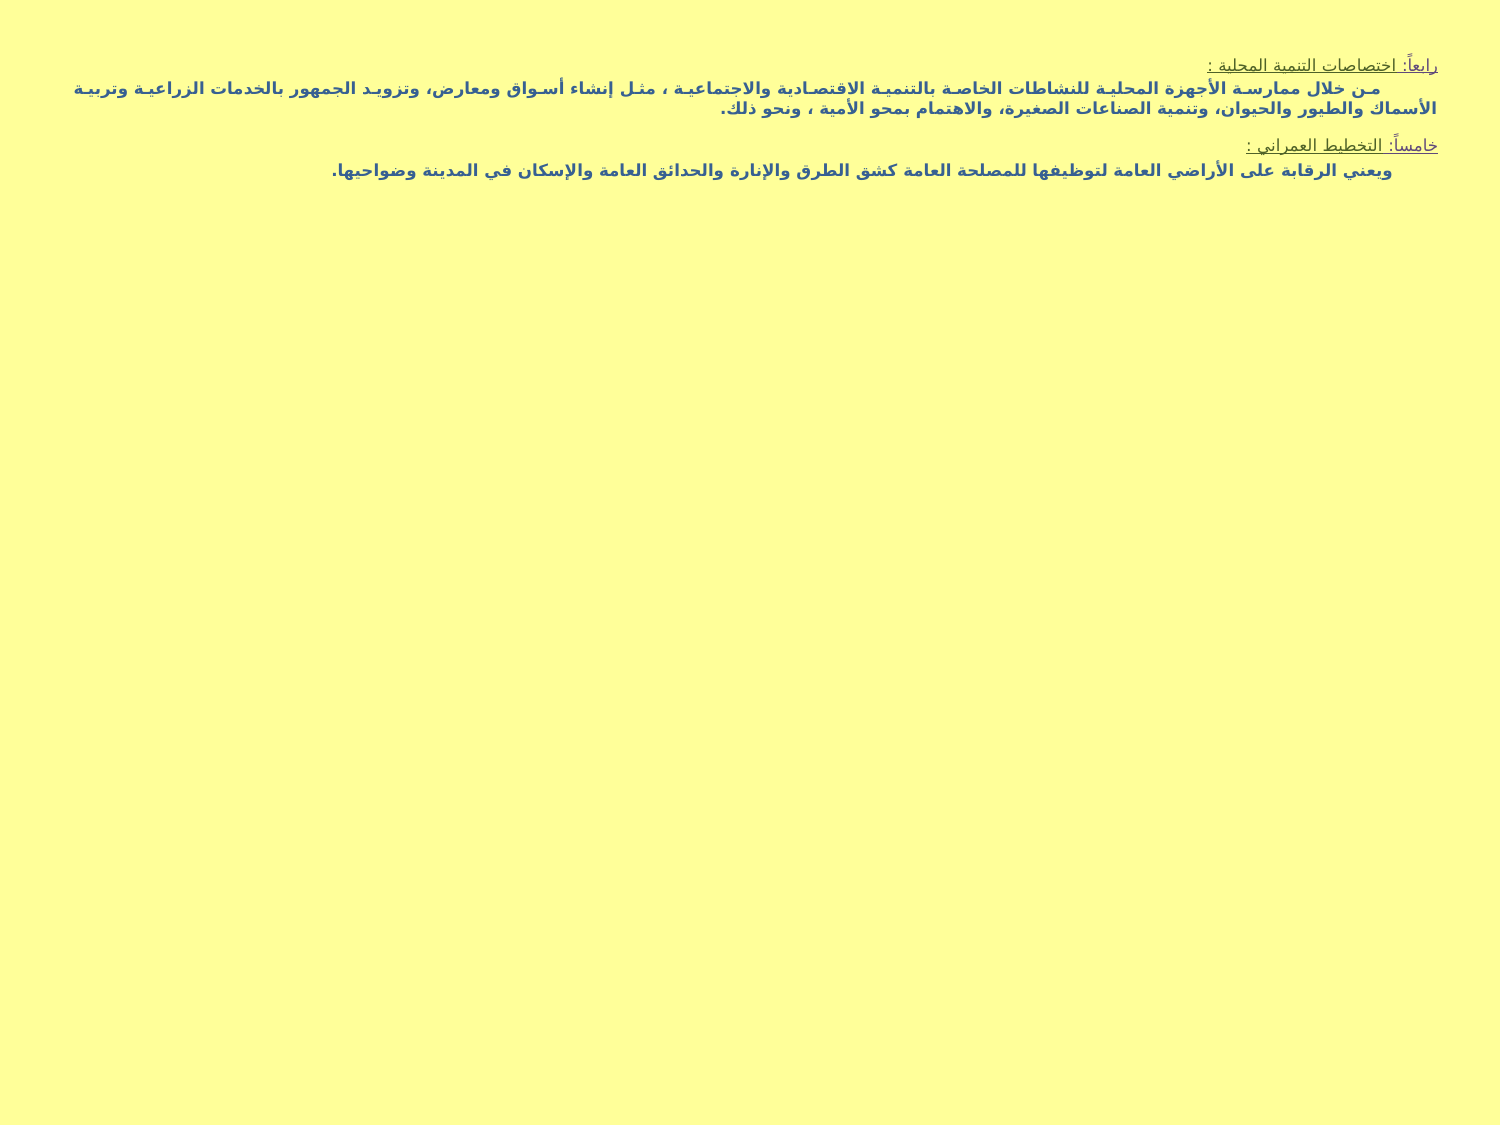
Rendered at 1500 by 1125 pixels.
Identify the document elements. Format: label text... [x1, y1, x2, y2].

subtitle رابعاً: اختصاصات التنمية المحلية : من خلال ممارسة الأجهزة المحلية للنشاطات الخاصة بالتنمية الاقتصادية والاجتماعية ، مثل إنشاء أسواق ومعارض، وتزويد الجمهور بالخدمات الزراعية وتربية الأسماك والطيور والحيوان، وتنمية الصناعات الصغيرة، والاهتمام بمحو الأمية ، ونحو ذلك. خامساً: التخطيط العمراني : ويعني الرقابة على الأراضي العامة لتوظيفها للمصلحة العامة كشق الطرق والإنارة والحدائق العامة والإسكان في المدينة وضواحيها. [58, 46, 1454, 1079]
